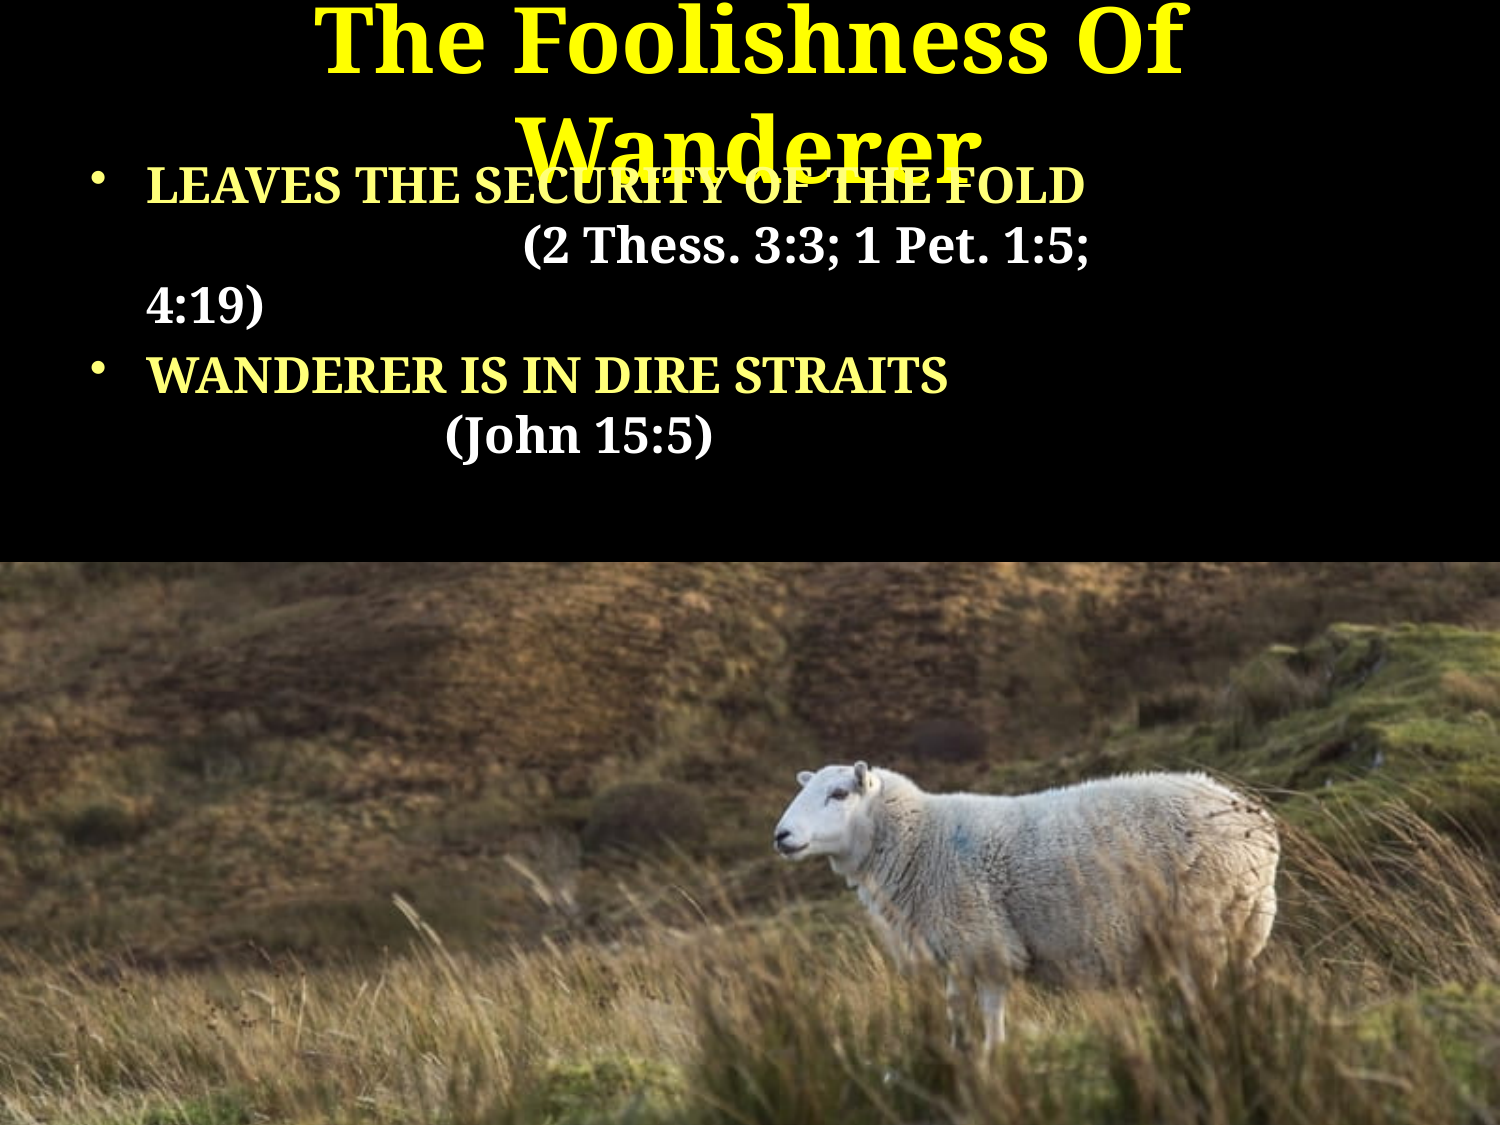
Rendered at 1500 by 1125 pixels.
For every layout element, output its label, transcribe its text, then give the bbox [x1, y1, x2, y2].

text_box The Foolishness Of Wanderer [74, 37, 1425, 147]
picture [0, 562, 1500, 1125]
text_box LEAVES THE SECURITY OF THE FOLD (2 Thess. 3:3; 1 Pet. 1:5; 4:19) WANDERER IS IN DIRE STRAITS (John 15:5) [74, 146, 1113, 500]
